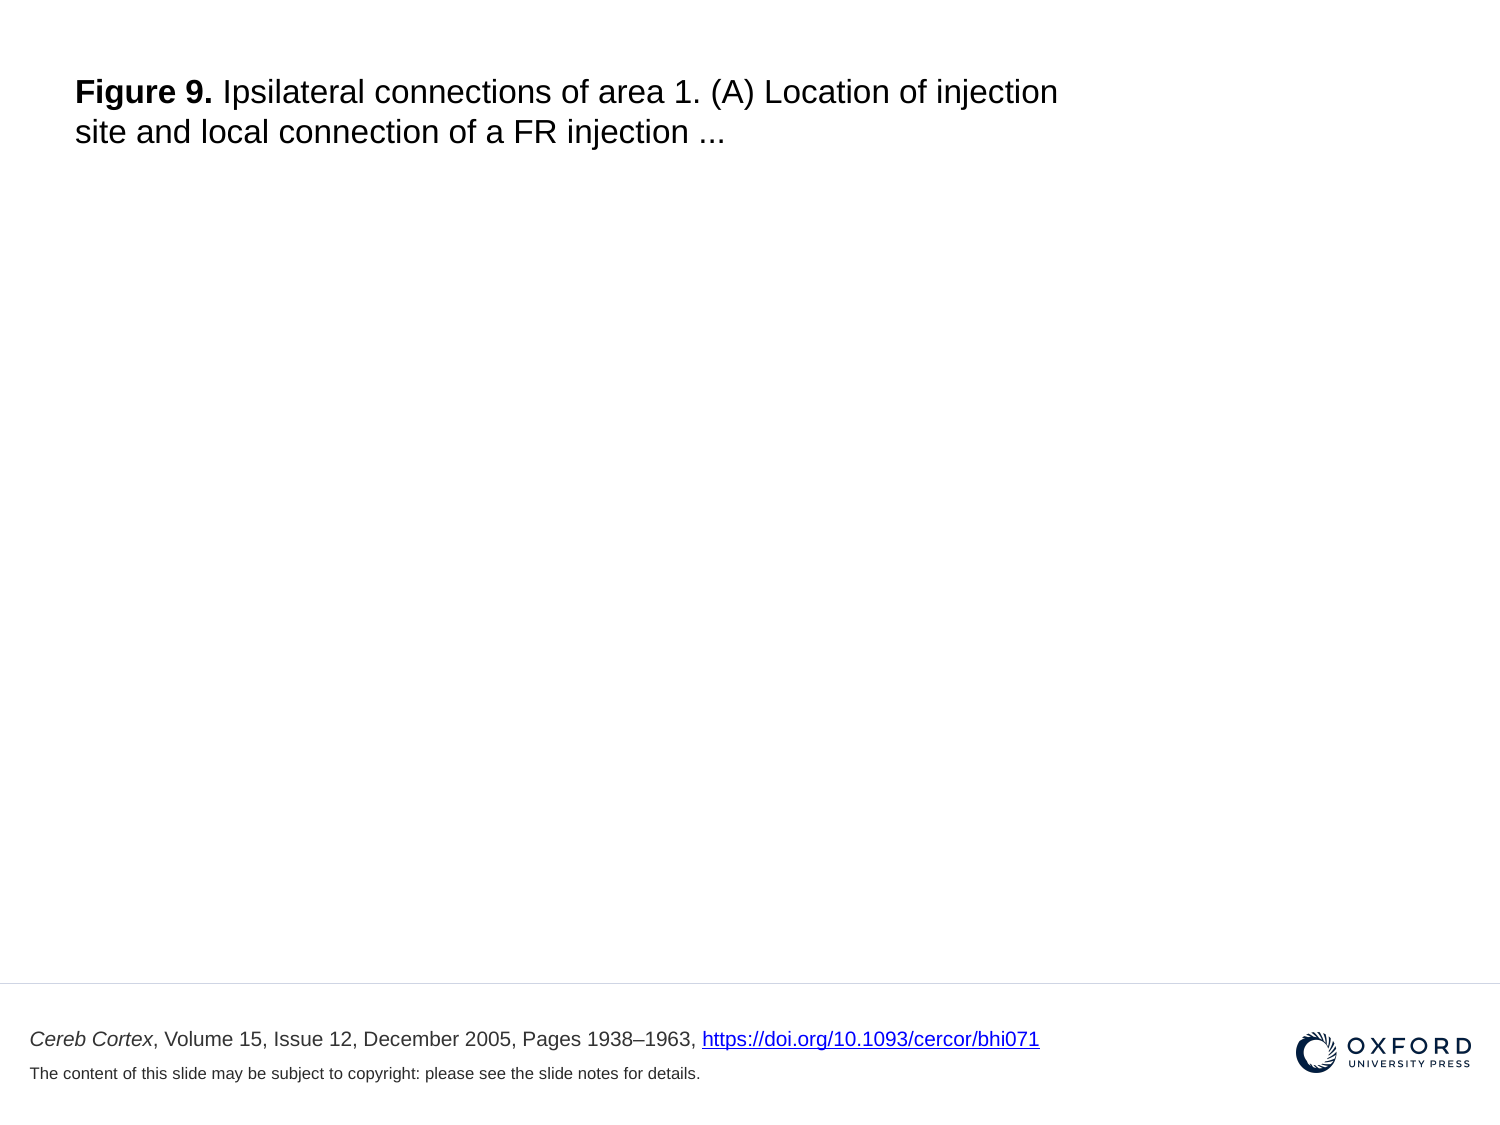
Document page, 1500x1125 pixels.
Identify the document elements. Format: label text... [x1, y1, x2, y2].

title Figure 9. Ipsilateral connections of area 1. (A) Location of injection site and local connection of a FR injection ... [75, 69, 1078, 171]
footer Cereb Cortex, Volume 15, Issue 12, December 2005, Pages 1938–1963, https://doi.org/10.1093/cercor/bhi071 The content of this slide may be subject to copyright: please see the slide notes for details. [0, 983, 1260, 1125]
picture [1296, 1032, 1471, 1073]
